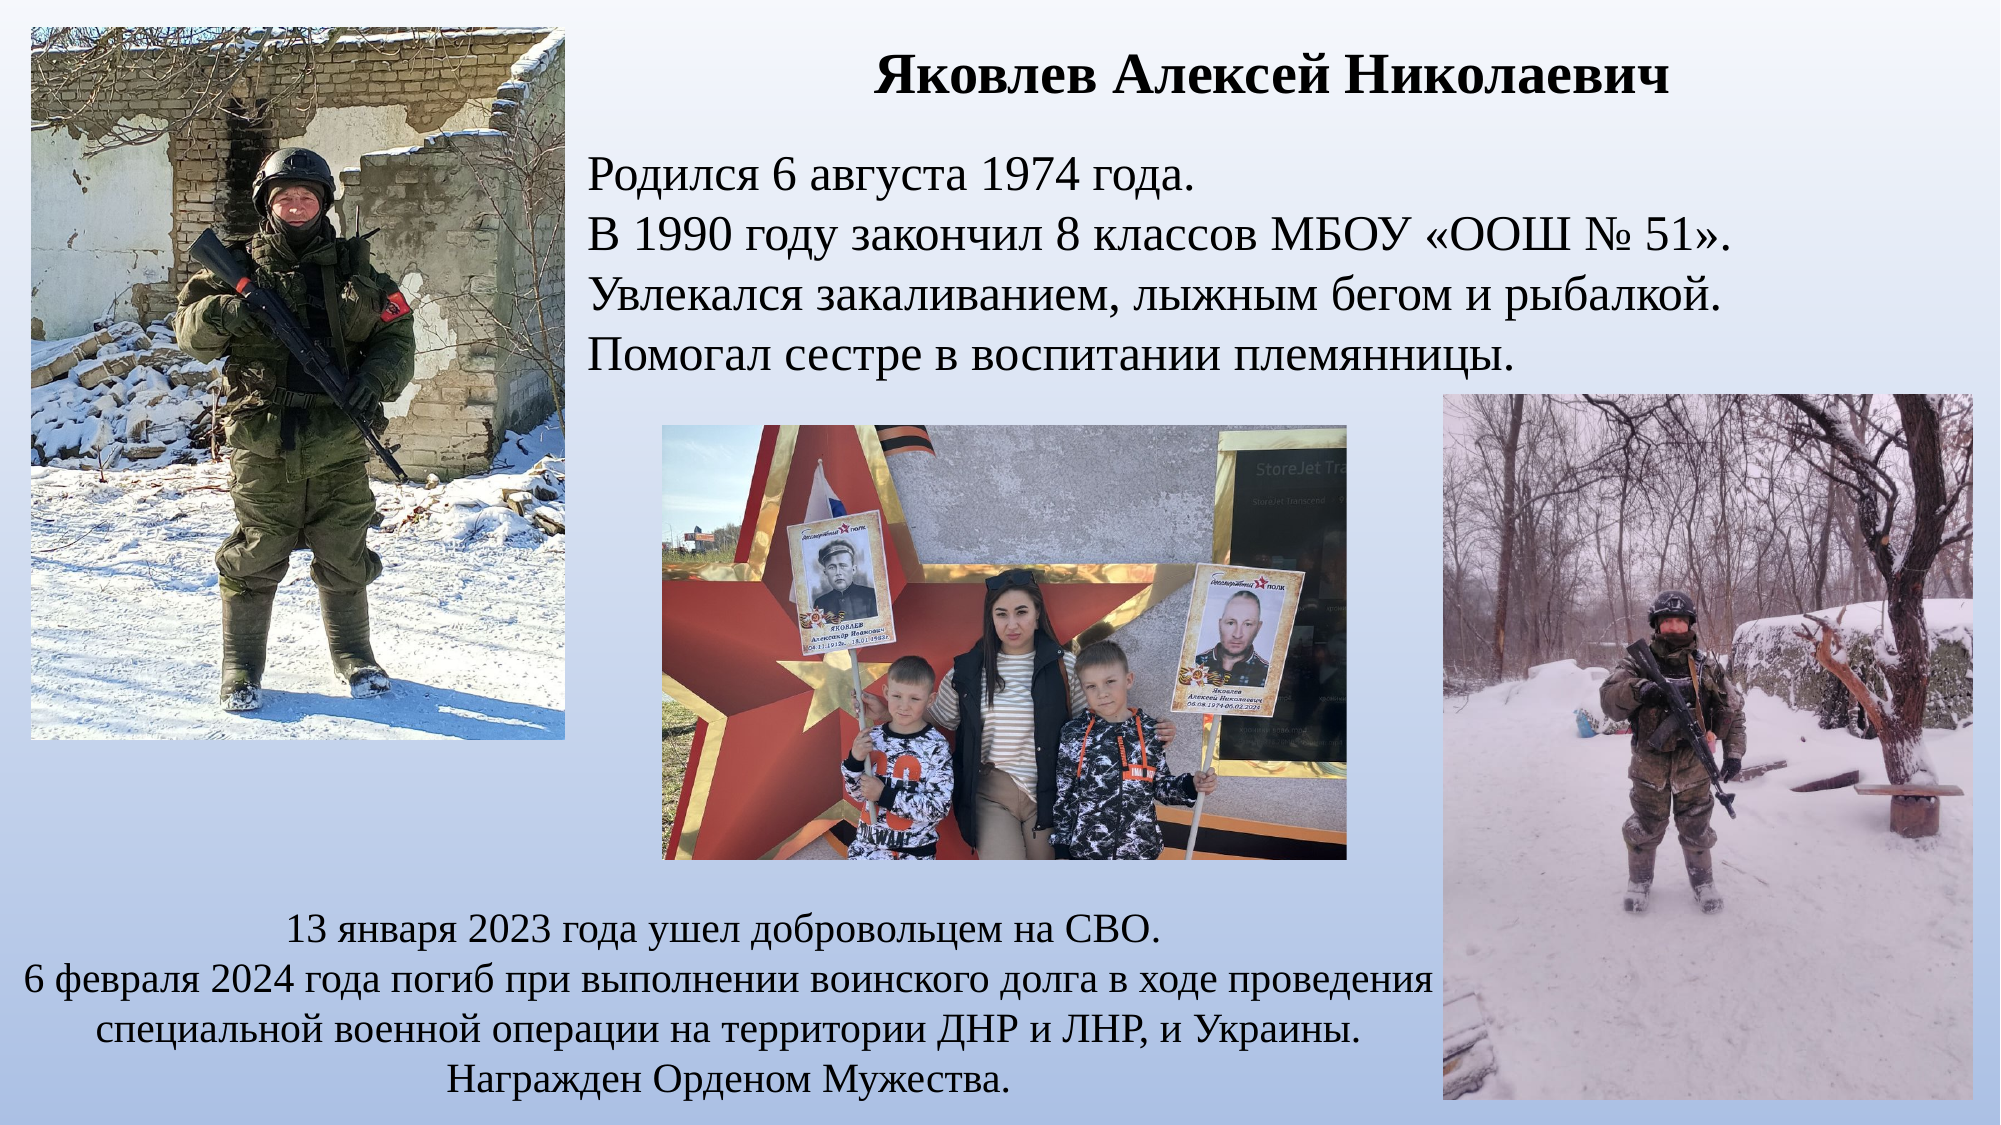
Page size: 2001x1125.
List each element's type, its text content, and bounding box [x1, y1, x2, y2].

text_box 13 января 2023 года ушел добровольцем на СВО. 6 февраля 2024 года погиб при выполнении воинского долга в ходе проведения специальной военной операции на территории ДНР и ЛНР, и Украины. Награжден Орденом Мужества. [0, 893, 1458, 1109]
picture [31, 27, 565, 740]
picture [1443, 394, 1973, 1100]
picture [662, 425, 1347, 860]
text_box Яковлев Алексей Николаевич Родился 6 августа 1974 года. В 1990 году закончил 8 классов МБОУ «ООШ № 51». Увлекался закаливанием, лыжным бегом и рыбалкой. Помогал сестре в воспитании племянницы. [572, 28, 1973, 388]
